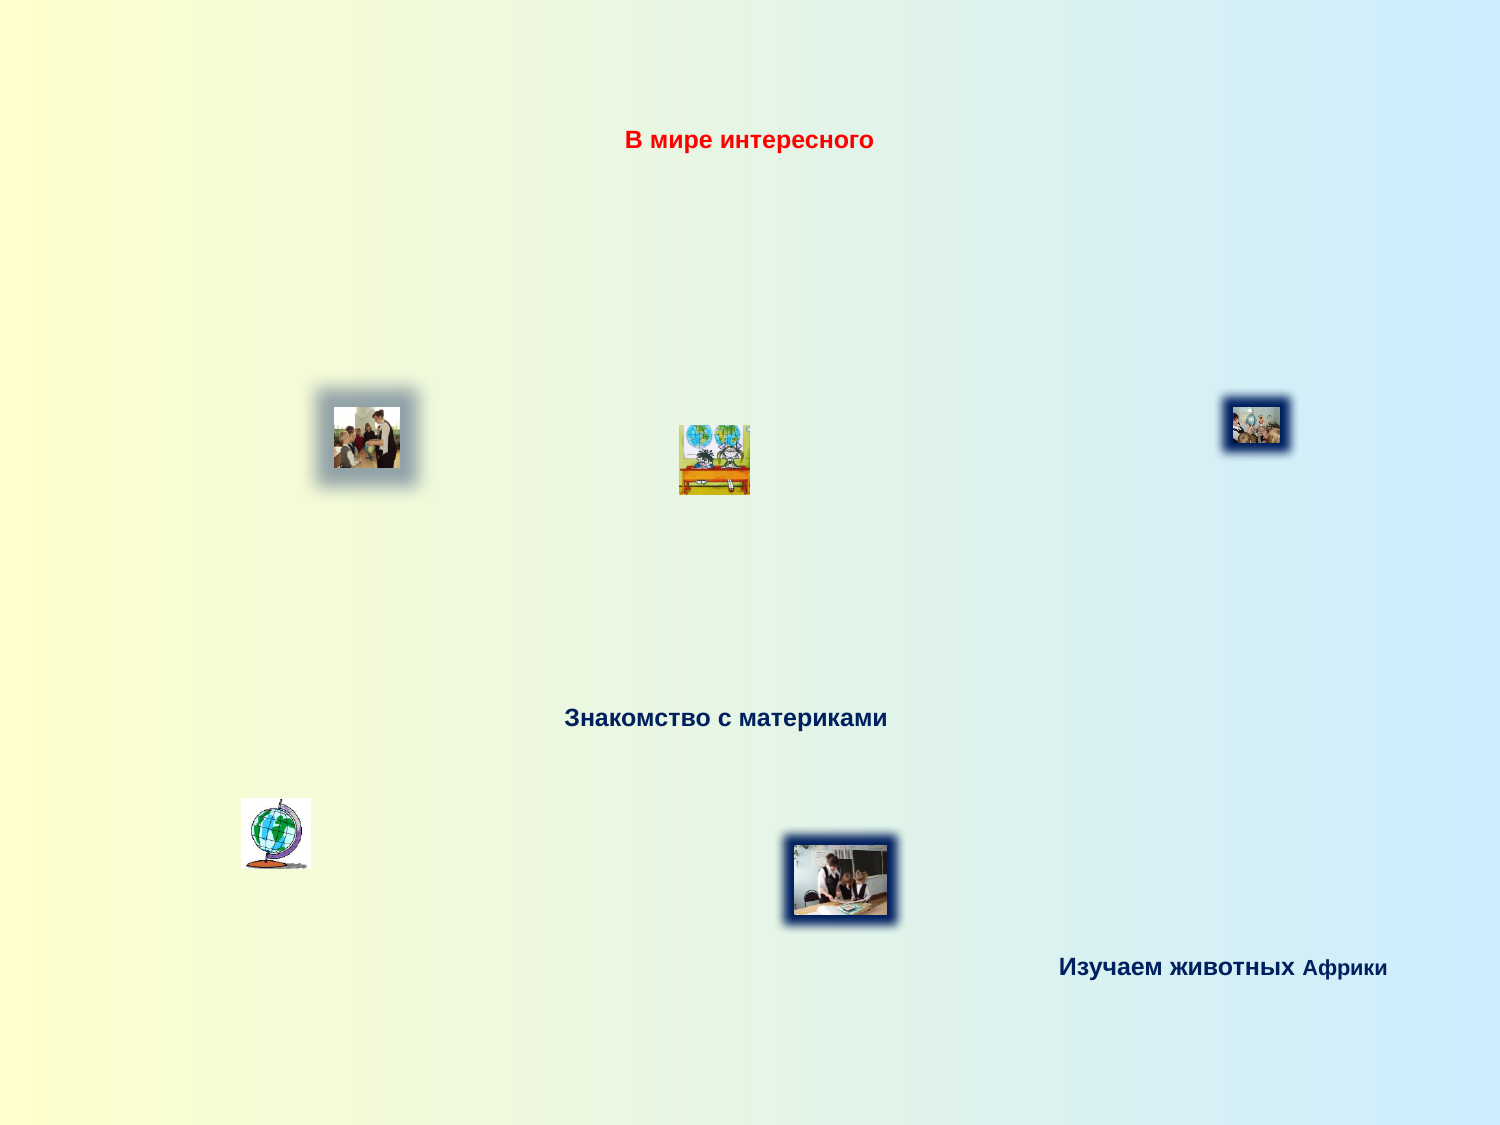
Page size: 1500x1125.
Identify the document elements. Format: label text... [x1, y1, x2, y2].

picture [240, 798, 312, 869]
picture [1233, 407, 1280, 443]
list Знакомство с материками [407, 597, 1046, 740]
list Изучаем животных Африки [1021, 881, 1425, 988]
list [678, 425, 751, 495]
picture [794, 845, 887, 915]
title В мире интересного [75, 45, 1425, 233]
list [334, 407, 400, 469]
